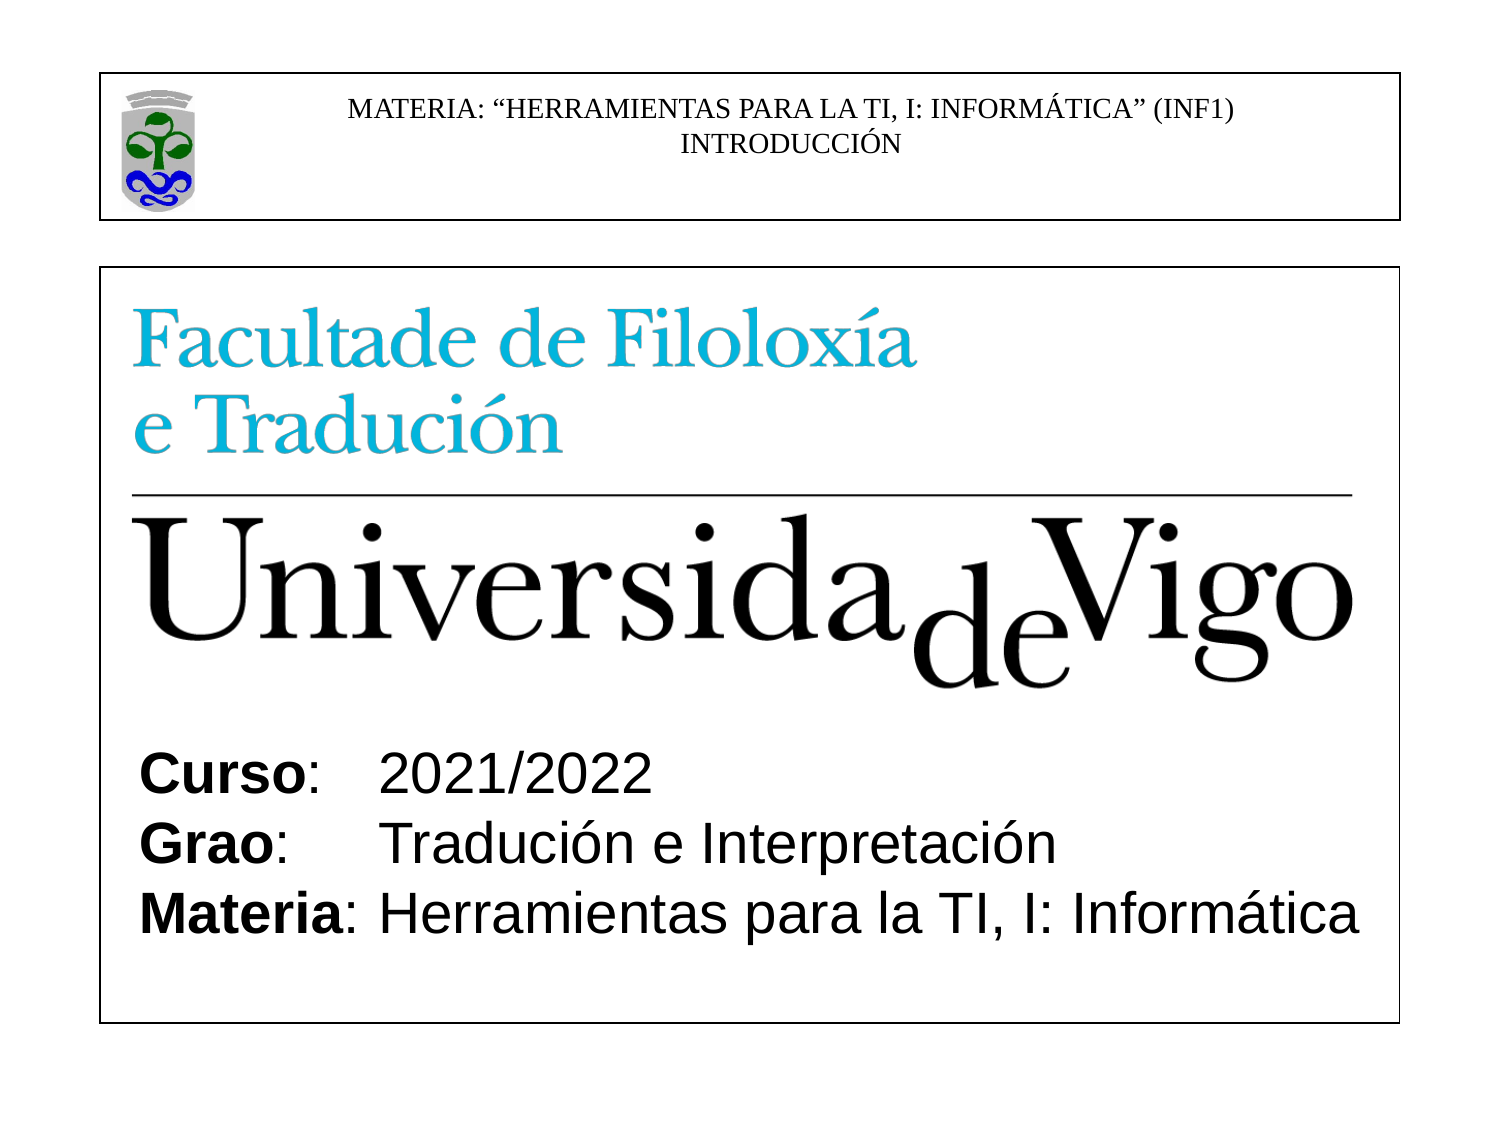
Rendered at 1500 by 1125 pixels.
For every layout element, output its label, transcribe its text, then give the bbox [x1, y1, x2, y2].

text_box MATERIA: “HERRAMIENTAS PARA LA TI, I: INFORMÁTICA” (INF1) INTRODUCCIÓN [206, 81, 1376, 215]
picture [121, 90, 195, 212]
picture [71, 219, 1413, 764]
text_box Curso: 2021/2022 Grao: Tradución e Interpretación Materia: Herramientas para la TI, I: Informática [123, 772, 1403, 1023]
